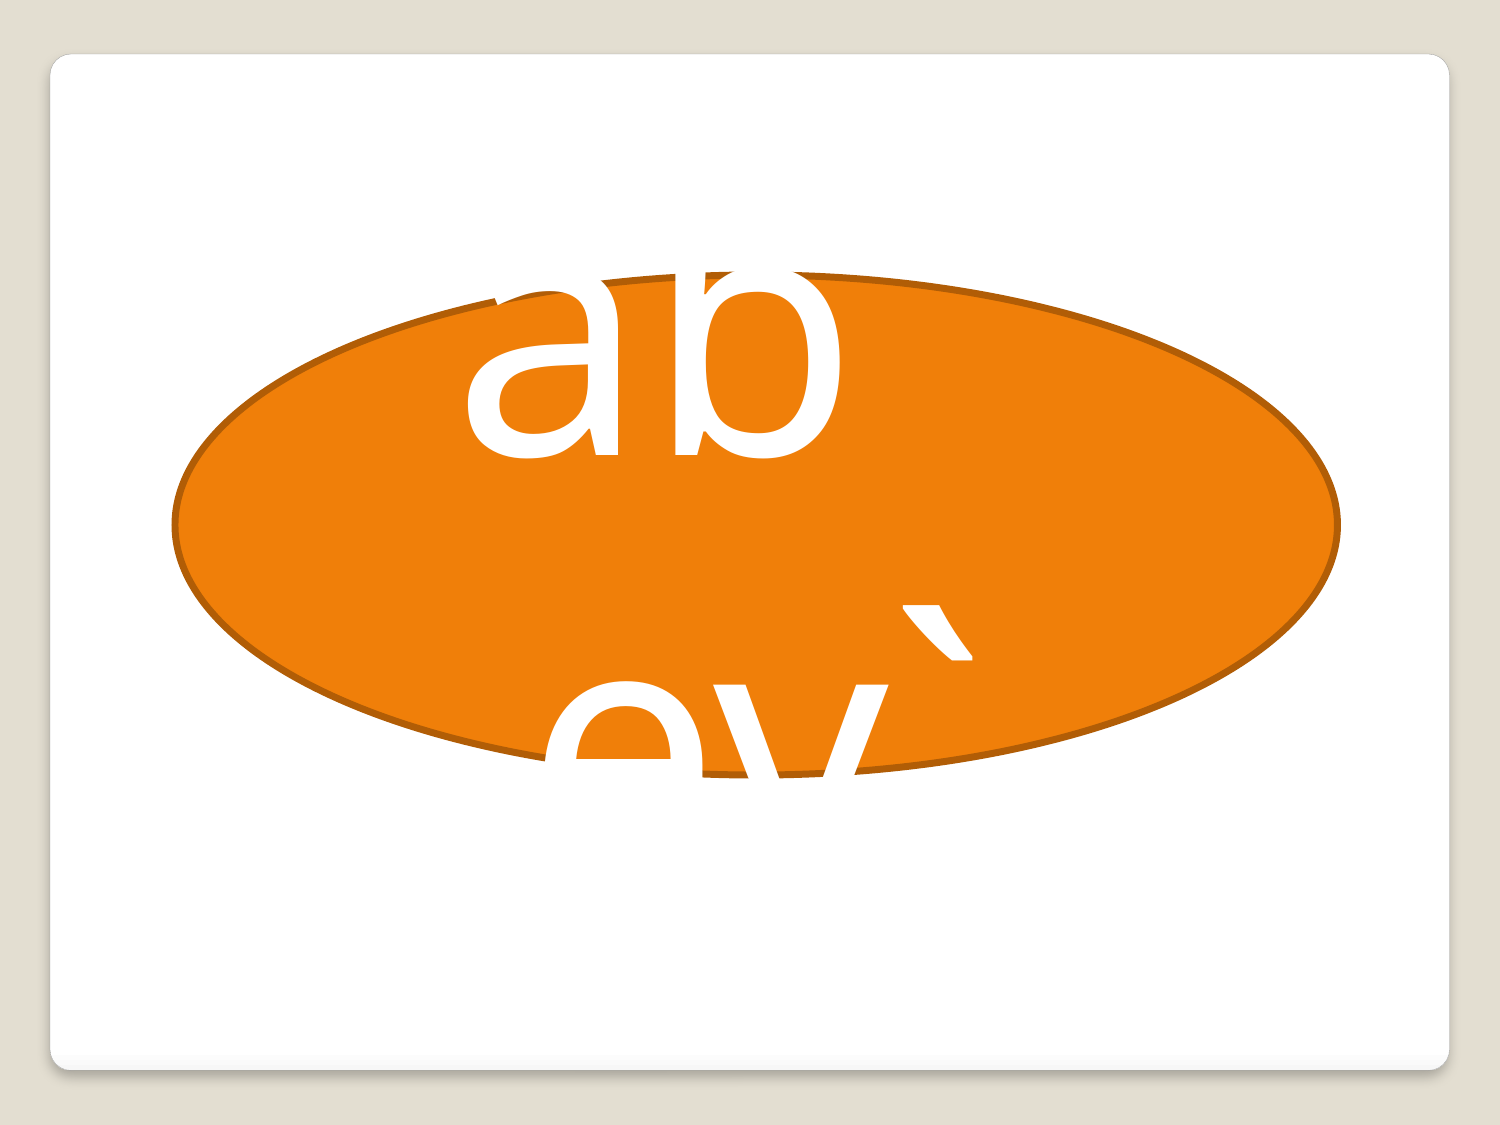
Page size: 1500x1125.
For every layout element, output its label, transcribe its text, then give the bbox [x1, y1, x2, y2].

text_box ab¨ev` [171, 271, 1341, 779]
